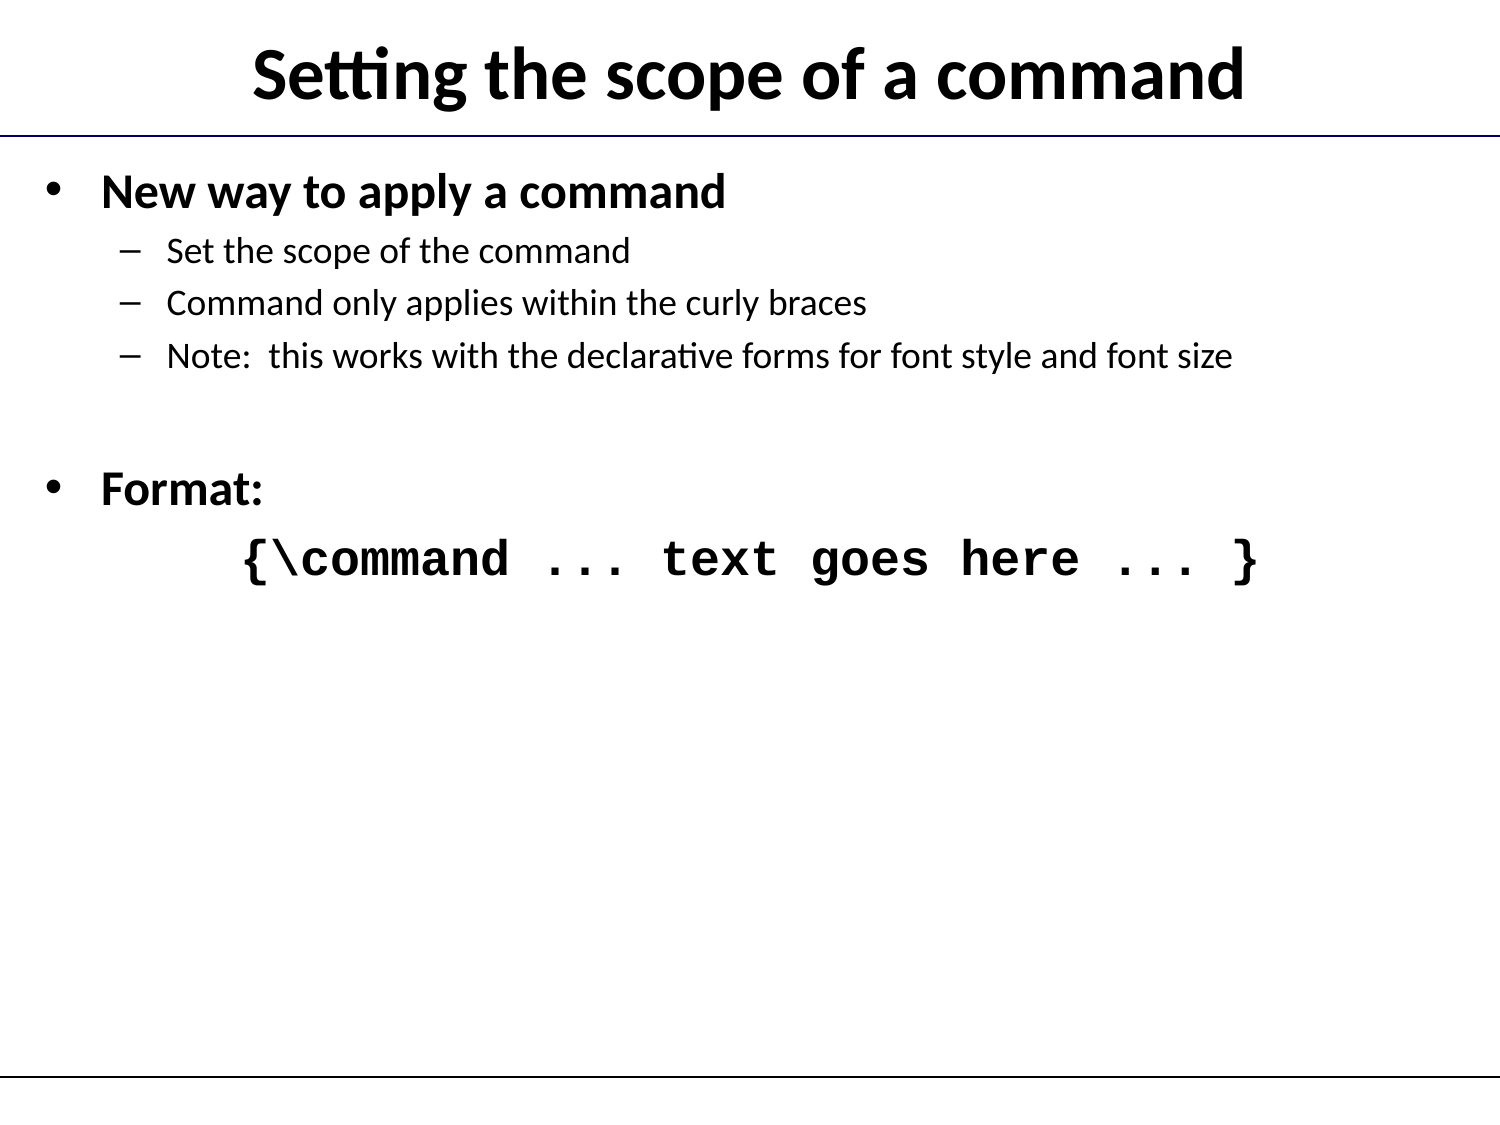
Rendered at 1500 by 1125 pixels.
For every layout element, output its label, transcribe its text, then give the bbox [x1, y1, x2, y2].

list New way to apply a command Set the scope of the command Command only applies within the curly braces Note: this works with the declarative forms for font style and font size Format: {\command ... text goes here ... } [29, 150, 1471, 1048]
title Setting the scope of a command [15, 18, 1485, 122]
